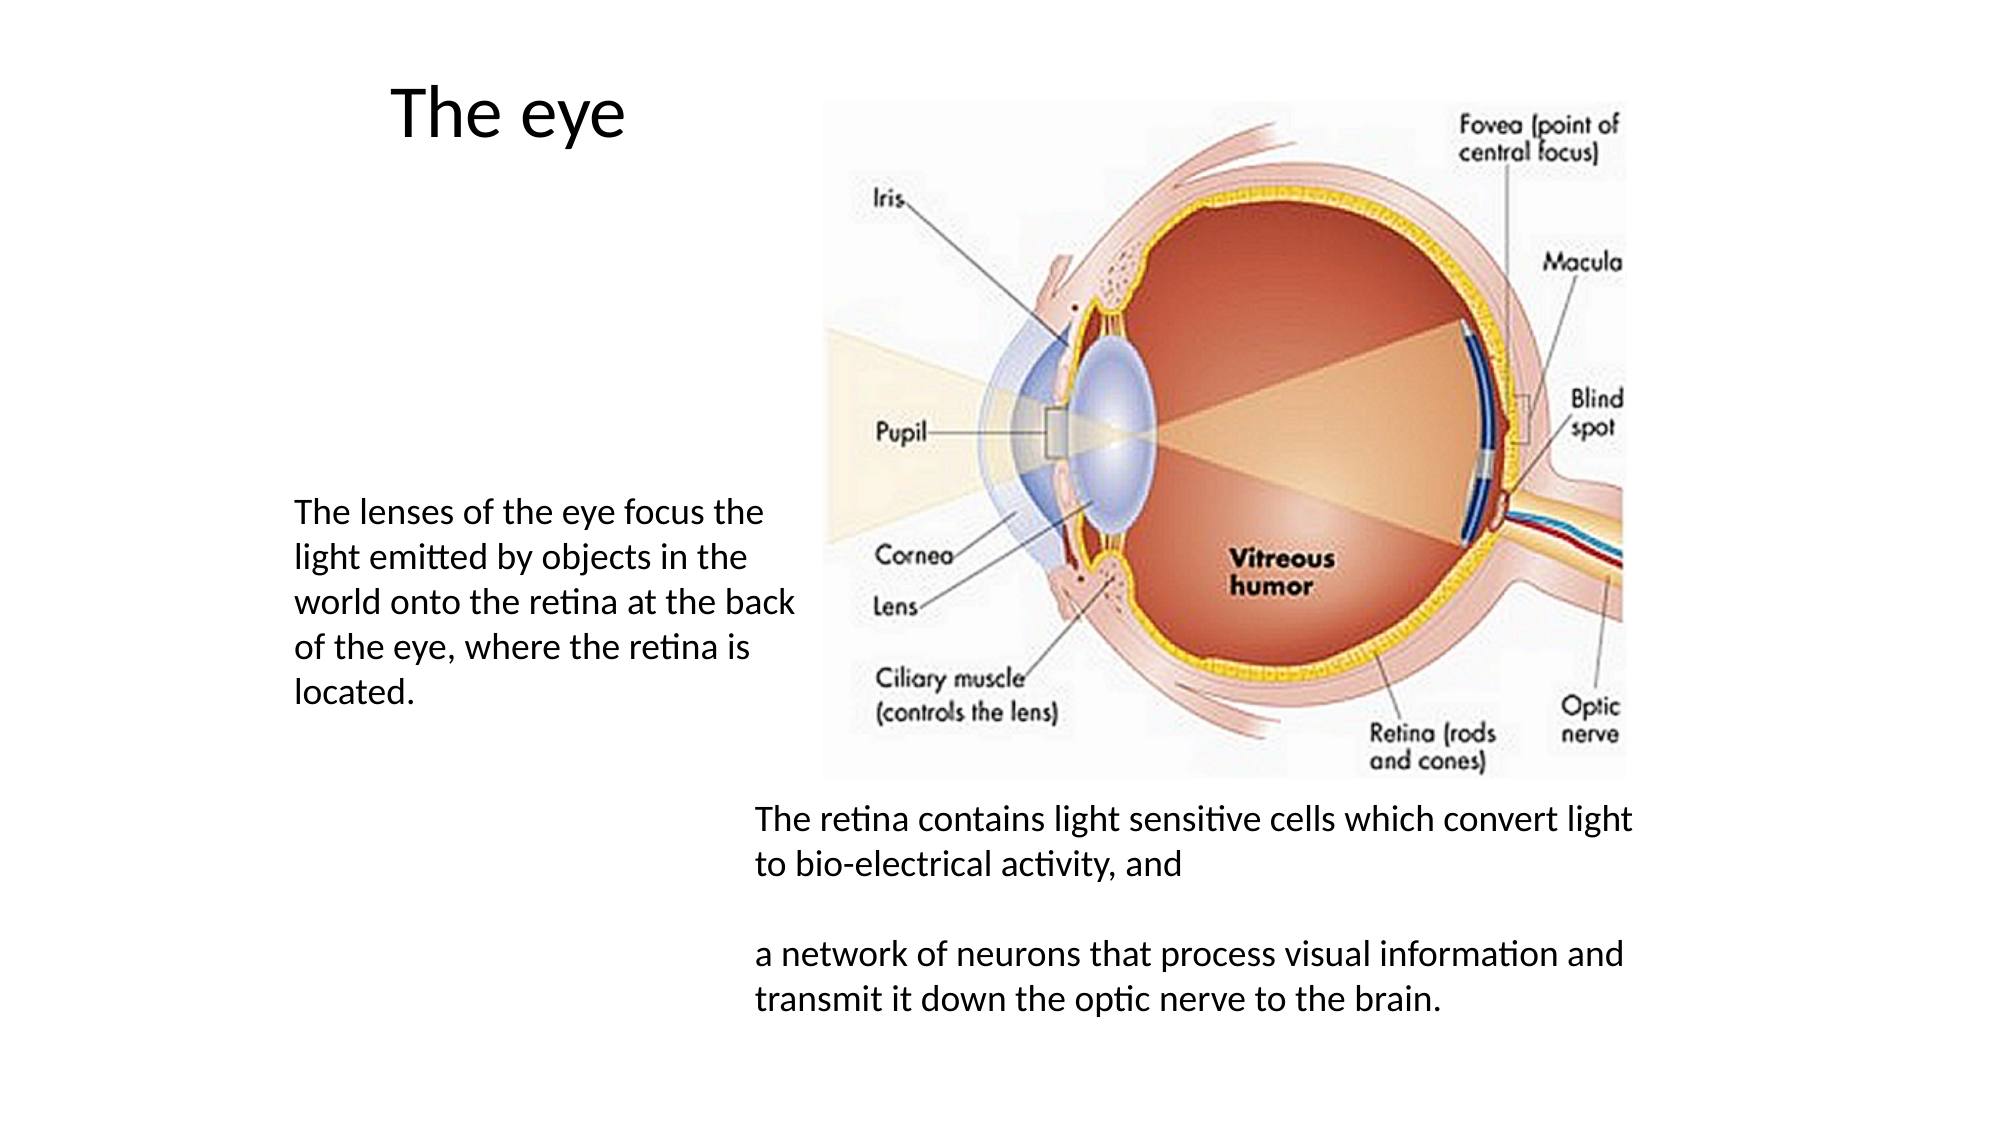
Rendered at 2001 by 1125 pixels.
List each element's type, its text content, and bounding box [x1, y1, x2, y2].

text_box The eye [375, 54, 643, 160]
text_box The lenses of the eye focus the light emitted by objects in the world onto the retina at the back of the eye, where the retina is located. [279, 479, 822, 720]
picture [822, 101, 1627, 779]
text_box The retina contains light sensitive cells which convert light to bio-electrical activity, and a network of neurons that process visual information and transmit it down the optic nerve to the brain. [740, 786, 1662, 1027]
